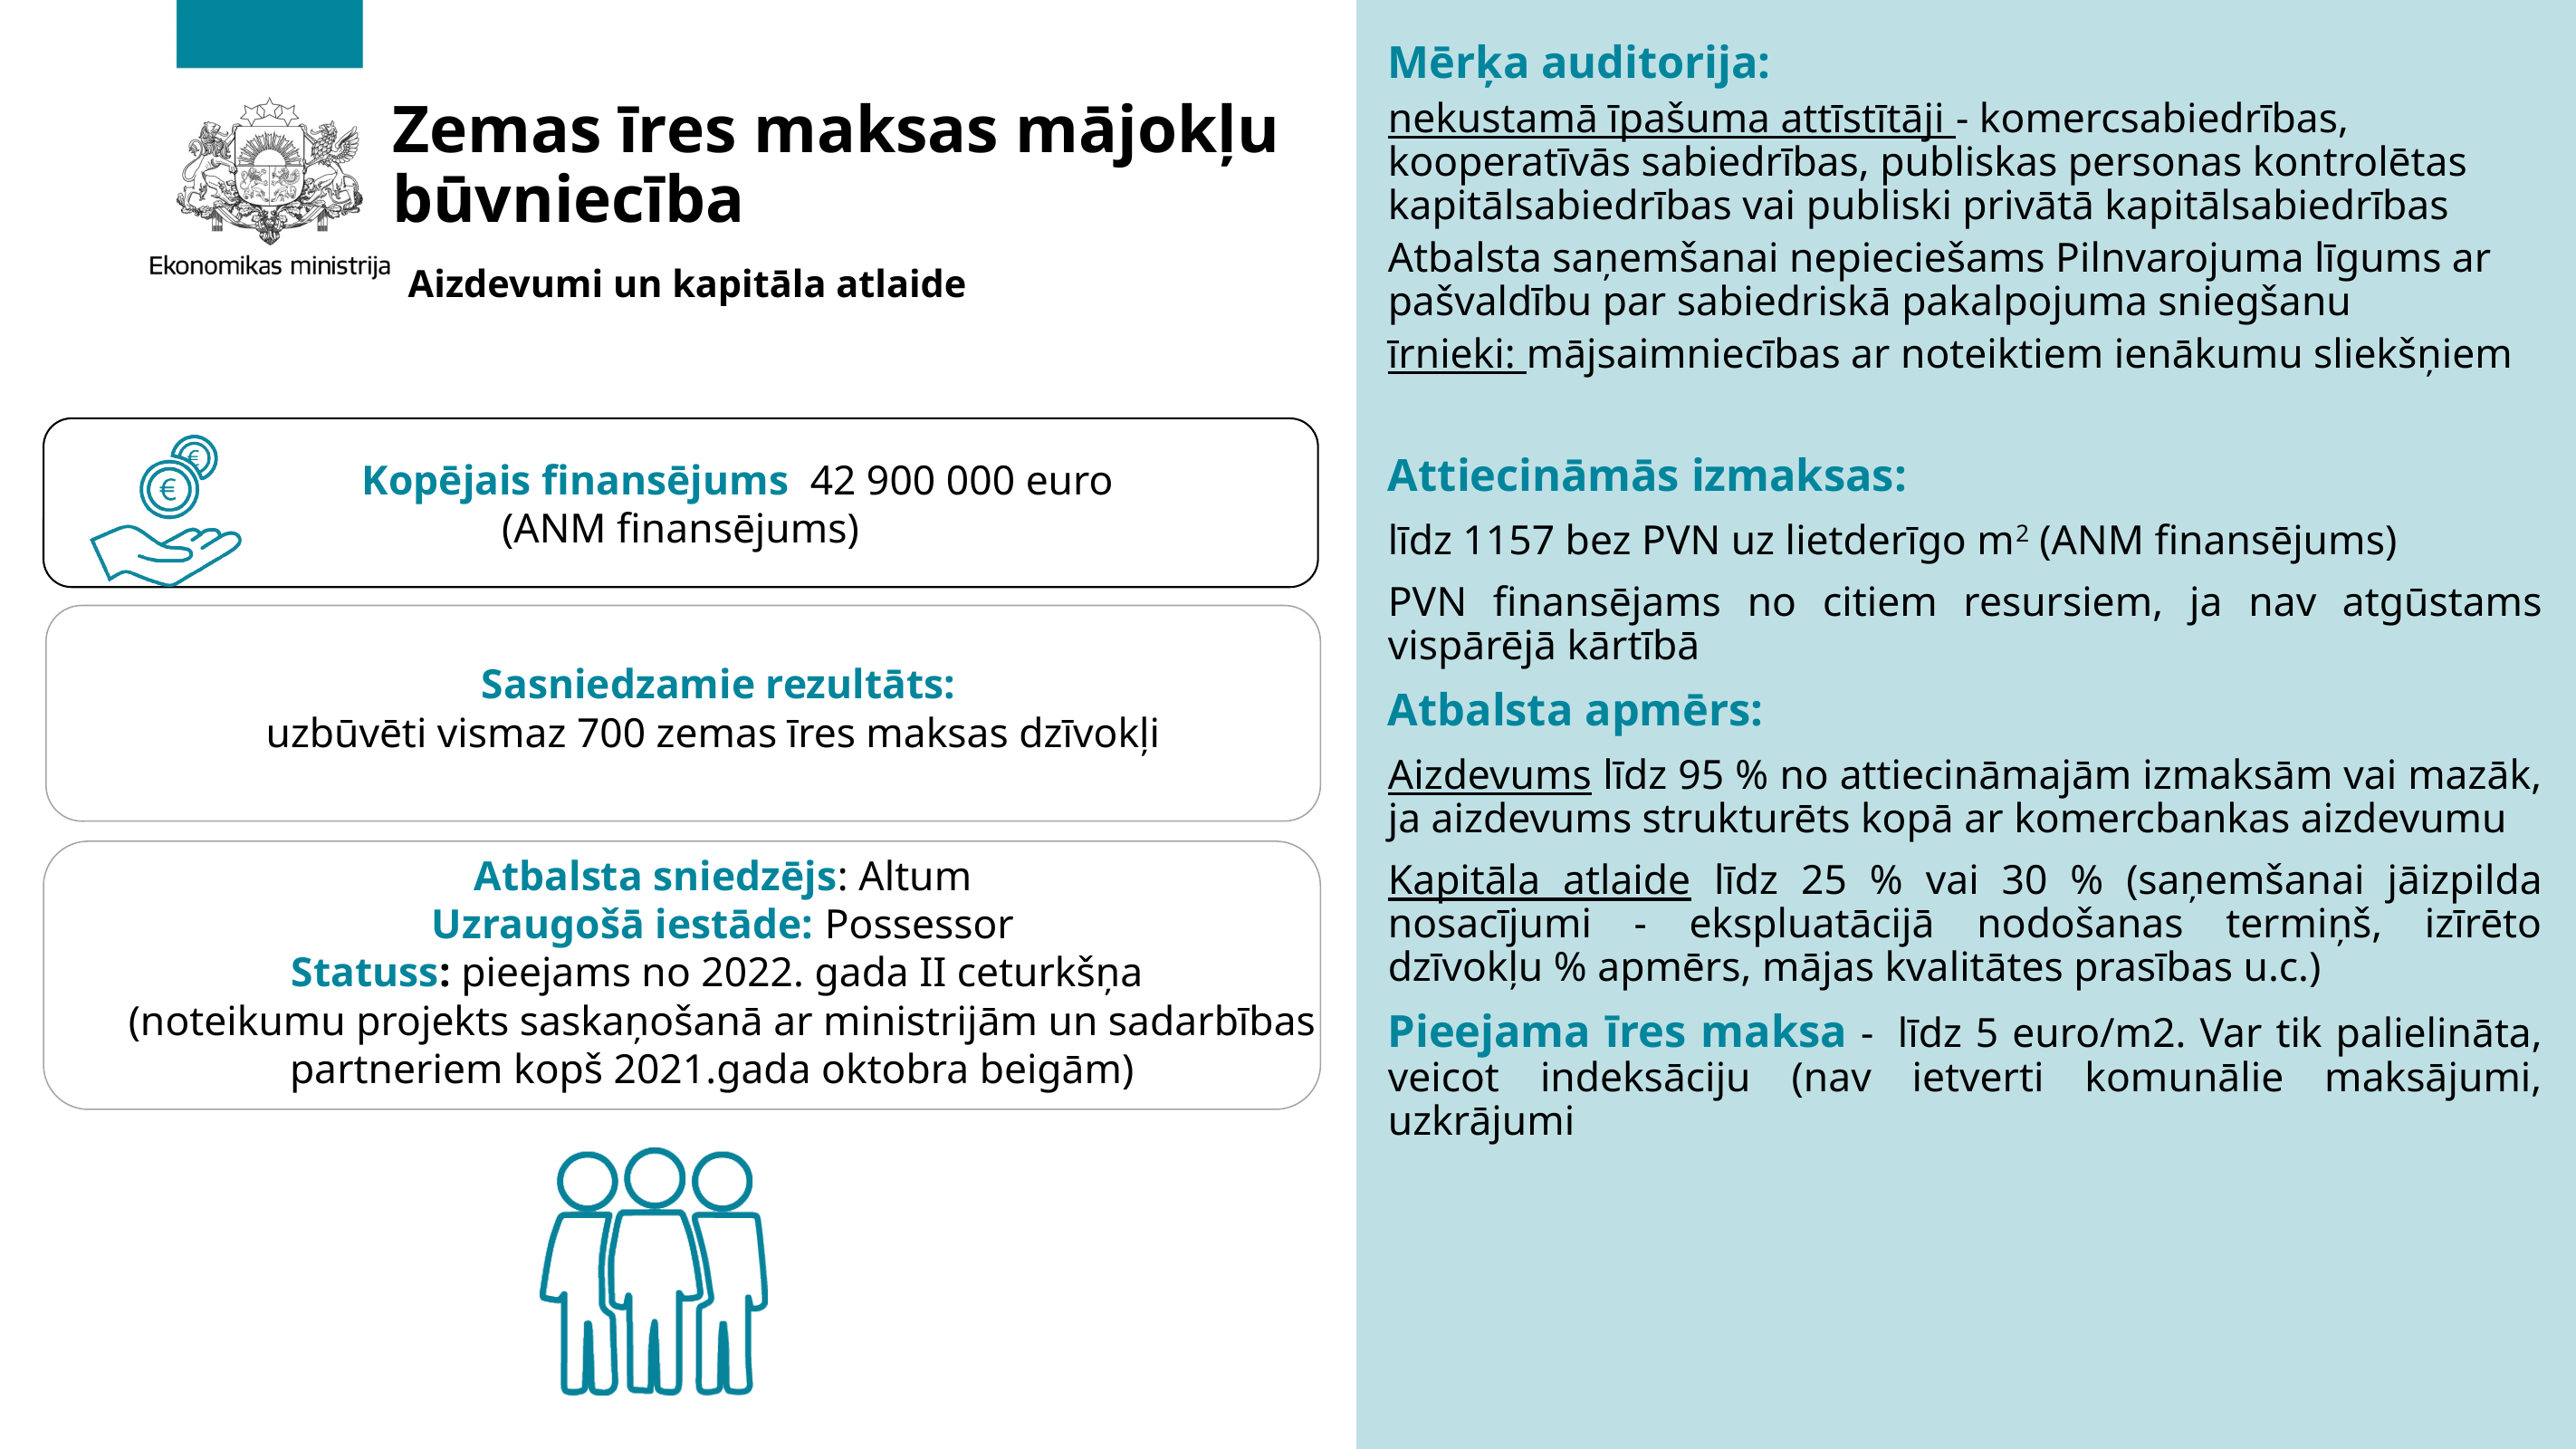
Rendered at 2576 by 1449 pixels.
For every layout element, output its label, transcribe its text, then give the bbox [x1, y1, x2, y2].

text_box [45, 605, 1321, 821]
text_box Aizdevumi un kapitāla atlaide [388, 250, 1334, 315]
list Mērķa auditorija: nekustamā īpašuma attīstītāji - komercsabiedrības, kooperatīvās sabiedrības, publiskas personas kontrolētas kapitālsabiedrības vai publiski privātā kapitālsabiedrības Atbalsta saņemšanai nepieciešams Pilnvarojuma līgums ar pašvaldību par sabiedriskā pakalpojuma sniegšanu īrnieki: mājsaimniecības ar noteiktiem ienākumu sliekšņiem Attiecināmās izmaksas: līdz 1157 bez PVN uz lietderīgo m2 (ANM finansējums) PVN finansējams no citiem resursiem, ja nav atgūstams vispārējā kārtībā Atbalsta apmērs: Aizdevums līdz 95 % no attiecināmajām izmaksām vai mazāk, ja aizdevums strukturēts kopā ar komercbankas aizdevumu Kapitāla atlaide līdz 25 % vai 30 % (saņemšanai jāizpilda nosacījumi - ekspluatācijā nodošanas termiņš, izīrēto dzīvokļu % apmērs, mājas kvalitātes prasības u.c.) Pieejama īres maksa - līdz 5 euro/m2. Var tik palielināta, veicot indeksāciju (nav ietverti komunālie maksājumi, uzkrājumi [1368, 31, 2563, 1448]
picture [83, 0, 456, 414]
picture [90, 435, 242, 587]
picture [540, 1147, 768, 1396]
text_box Sasniedzamie rezultāts: uzbūvēti vismaz 700 zemas īres maksas dzīvokļi [0, 648, 1319, 765]
text_box Kopējais finansējums 42 900 000 euro (ANM finansējums) [42, 417, 1319, 589]
text_box Atbalsta sniedzējs: Altum Uzraugošā iestāde: Possessor Statuss: pieejams no 2022. gada II ceturkšņa (noteikumu projekts saskaņošanā ar ministrijām un sadarbības partneriem kopš 2021.gada oktobra beigām) [75, 840, 1356, 1102]
title Zemas īres maksas mājokļu būvniecība [378, 59, 1334, 274]
text_box [1356, 0, 2576, 1449]
text_box [43, 843, 1300, 1109]
